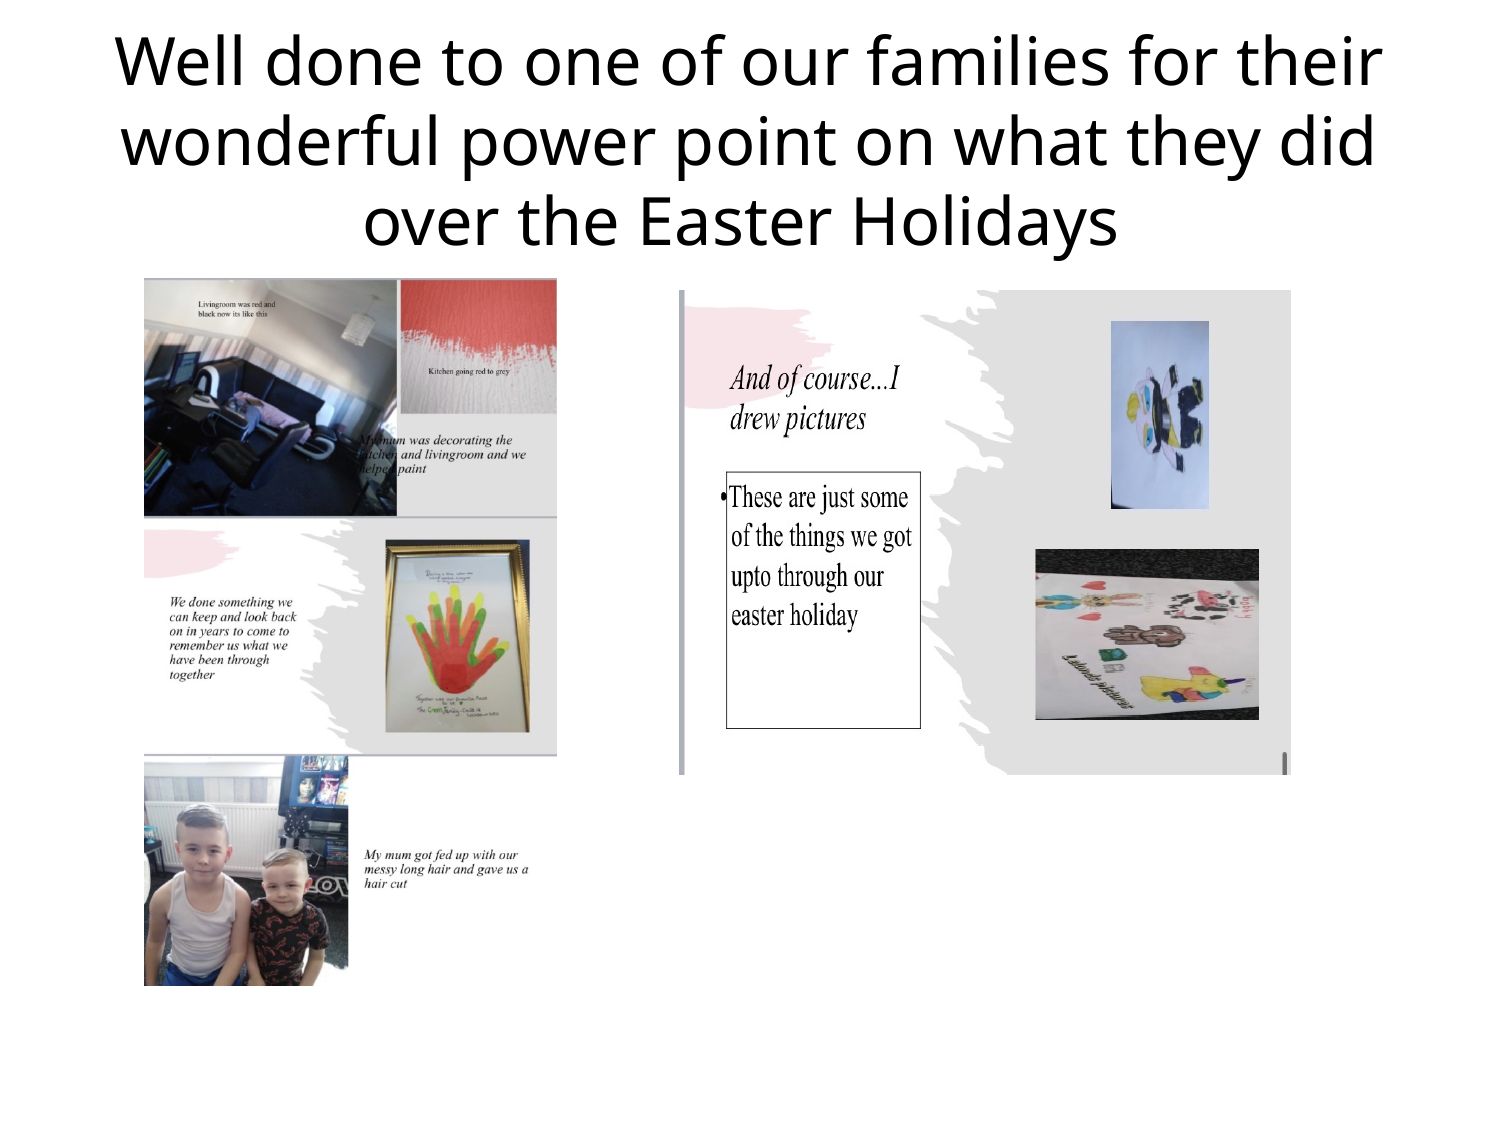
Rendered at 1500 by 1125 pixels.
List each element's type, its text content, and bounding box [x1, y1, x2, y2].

title Well done to one of our families for their wonderful power point on what they did over the Easter Holidays [75, 45, 1425, 233]
picture [678, 290, 1291, 776]
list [144, 278, 557, 987]
